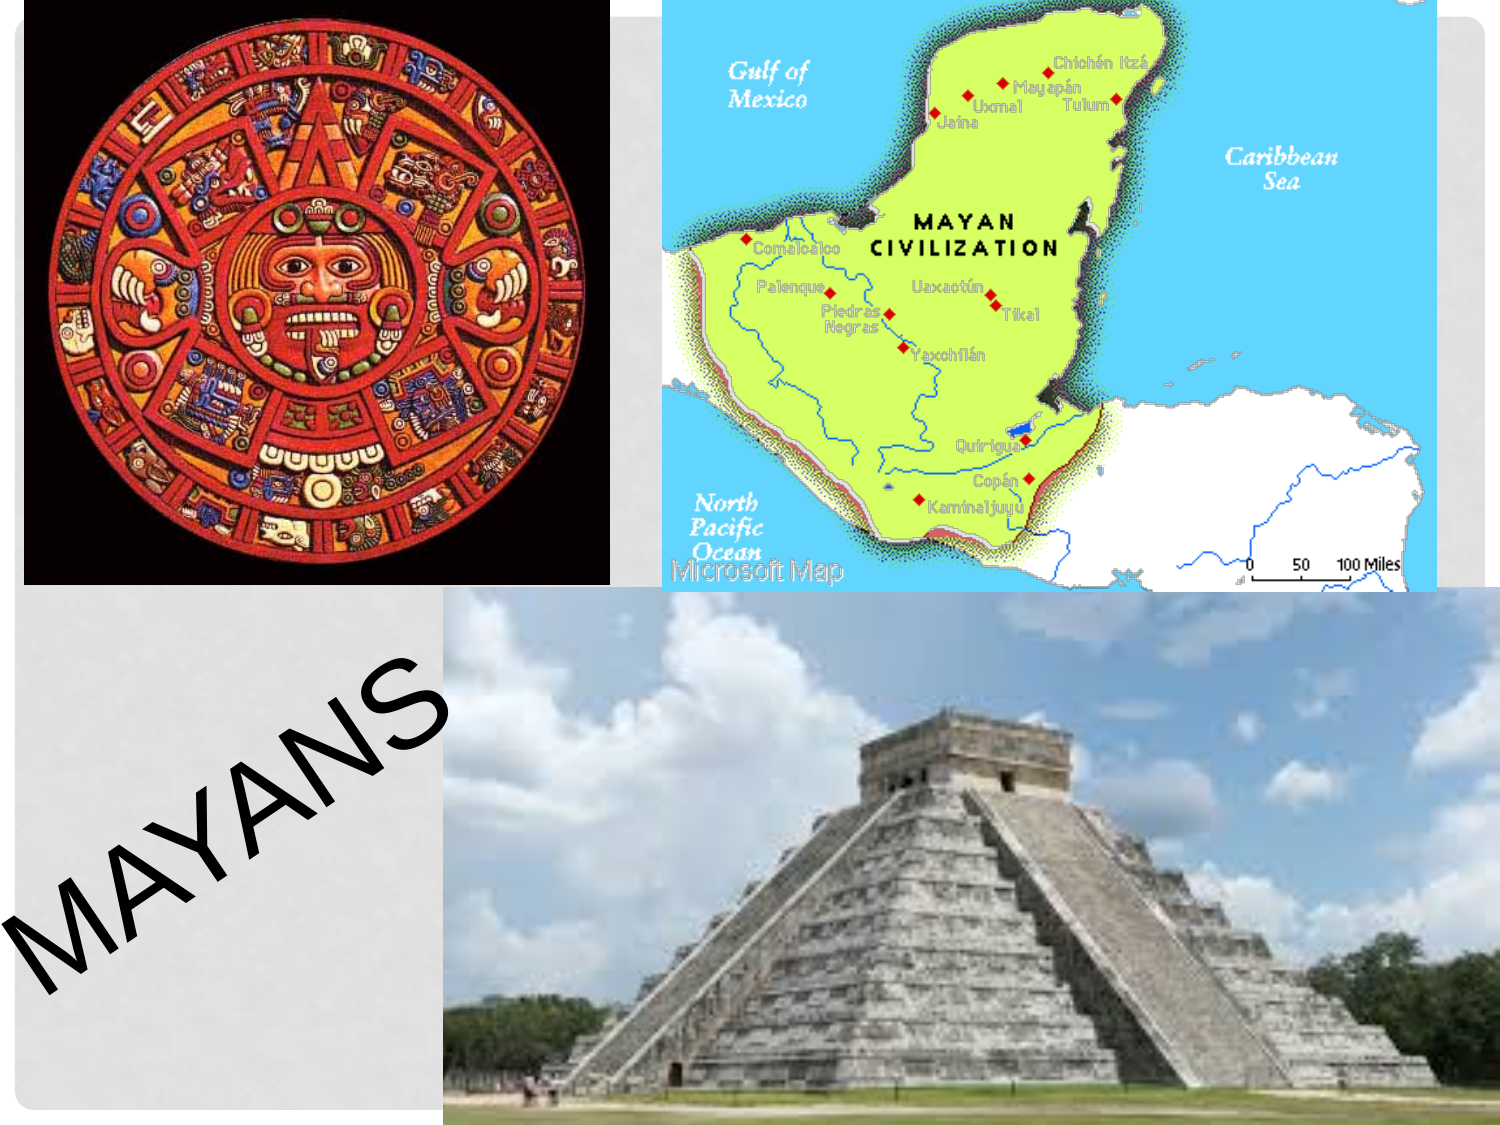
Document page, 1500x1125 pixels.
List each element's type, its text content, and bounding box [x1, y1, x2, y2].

text_box MAYANS [0, 597, 443, 1037]
picture [443, 0, 1500, 1125]
picture [24, 0, 610, 585]
